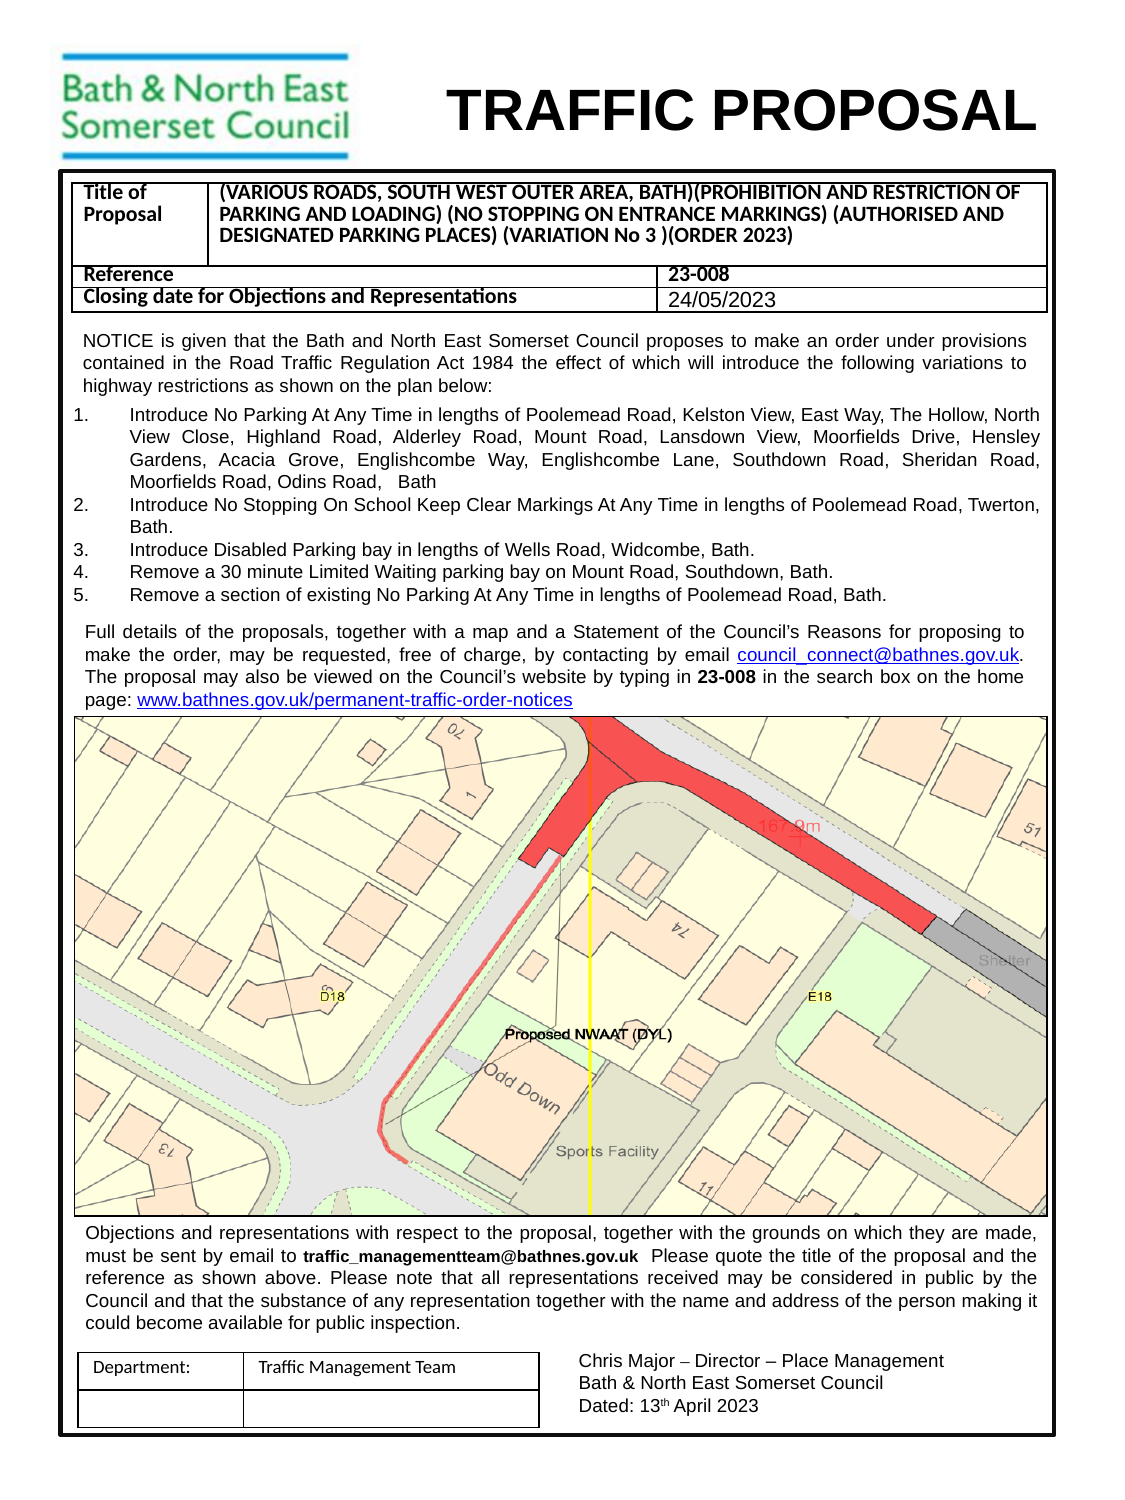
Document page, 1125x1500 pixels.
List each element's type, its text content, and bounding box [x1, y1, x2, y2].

table_header (VARIOUS ROADS, SOUTH WEST OUTER AREA, BATH)(PROHIBITION AND RESTRICTION OF PARKING AND LOADING) (NO STOPPING ON ENTRANCE MARKINGS) (AUTHORISED AND DESIGNATED PARKING PLACES) (VARIATION No 3 )(ORDER 2023) [209, 184, 1046, 265]
table_cell 24/05/2023 [658, 288, 1046, 311]
table_cell [244, 1391, 538, 1427]
text_box Chris Major – Director – Place Management Bath & North East Somerset Council Dated: 13th April 2023 [563, 1341, 1048, 1424]
text_box NOTICE is given that the Bath and North East Somerset Council proposes to make an order under provisions contained in the Road Traffic Regulation Act 1984 the effect of which will introduce the following variations to highway restrictions as shown on the plan below: [67, 321, 1042, 395]
table_cell Reference [73, 267, 656, 287]
table_cell 23-008 [658, 267, 1046, 287]
table_cell Closing date for Objections and Representations [73, 288, 656, 311]
text_box [58, 169, 1056, 1437]
table_header Department: [79, 1353, 243, 1389]
picture [75, 716, 1047, 1216]
text_box Full details of the proposals, together with a map and a Statement of the Council’s Reasons for proposing to make the order, may be requested, free of charge, by contacting by email council_connect@bathnes.gov.uk. The proposal may also be viewed on the Council’s website by typing in 23-008 in the search box on the home page: www.bathnes.gov.uk/permanent-traffic-order-notices [70, 590, 1039, 721]
text_box Introduce No Parking At Any Time in lengths of Poolemead Road, Kelston View, East Way, The Hollow, North View Close, Highland Road, Alderley Road, Mount Road, Lansdown View, Moorfields Drive, Hensley Gardens, Acacia Grove, Englishcombe Way, Englishcombe Lane, Southdown Road, Sheridan Road, Moorfields Road, Odins Road, Bath Introduce No Stopping On School Keep Clear Markings At Any Time in lengths of Poolemead Road, Twerton, Bath. Introduce Disabled Parking bay in lengths of Wells Road, Widcombe, Bath. Remove a 30 minute Limited Waiting parking bay on Mount Road, Southdown, Bath. Remove a section of existing No Parking At Any Time in lengths of Poolemead Road, Bath. [58, 395, 1055, 636]
table_header Traffic Management Team [244, 1353, 538, 1389]
text_box Objections and representations with respect to the proposal, together with the grounds on which they are made, must be sent by email to traffic_managementteam@bathnes.gov.uk Please quote the title of the proposal and the reference as shown above. Please note that all representations received may be considered in public by the Council and that the substance of any representation together with the name and address of the person making it could become available for public inspection. [70, 1218, 1052, 1364]
picture [49, 44, 361, 170]
table_header Title of Proposal [73, 184, 207, 265]
text_box TRAFFIC PROPOSAL [397, 64, 1088, 143]
table_cell [79, 1391, 243, 1427]
